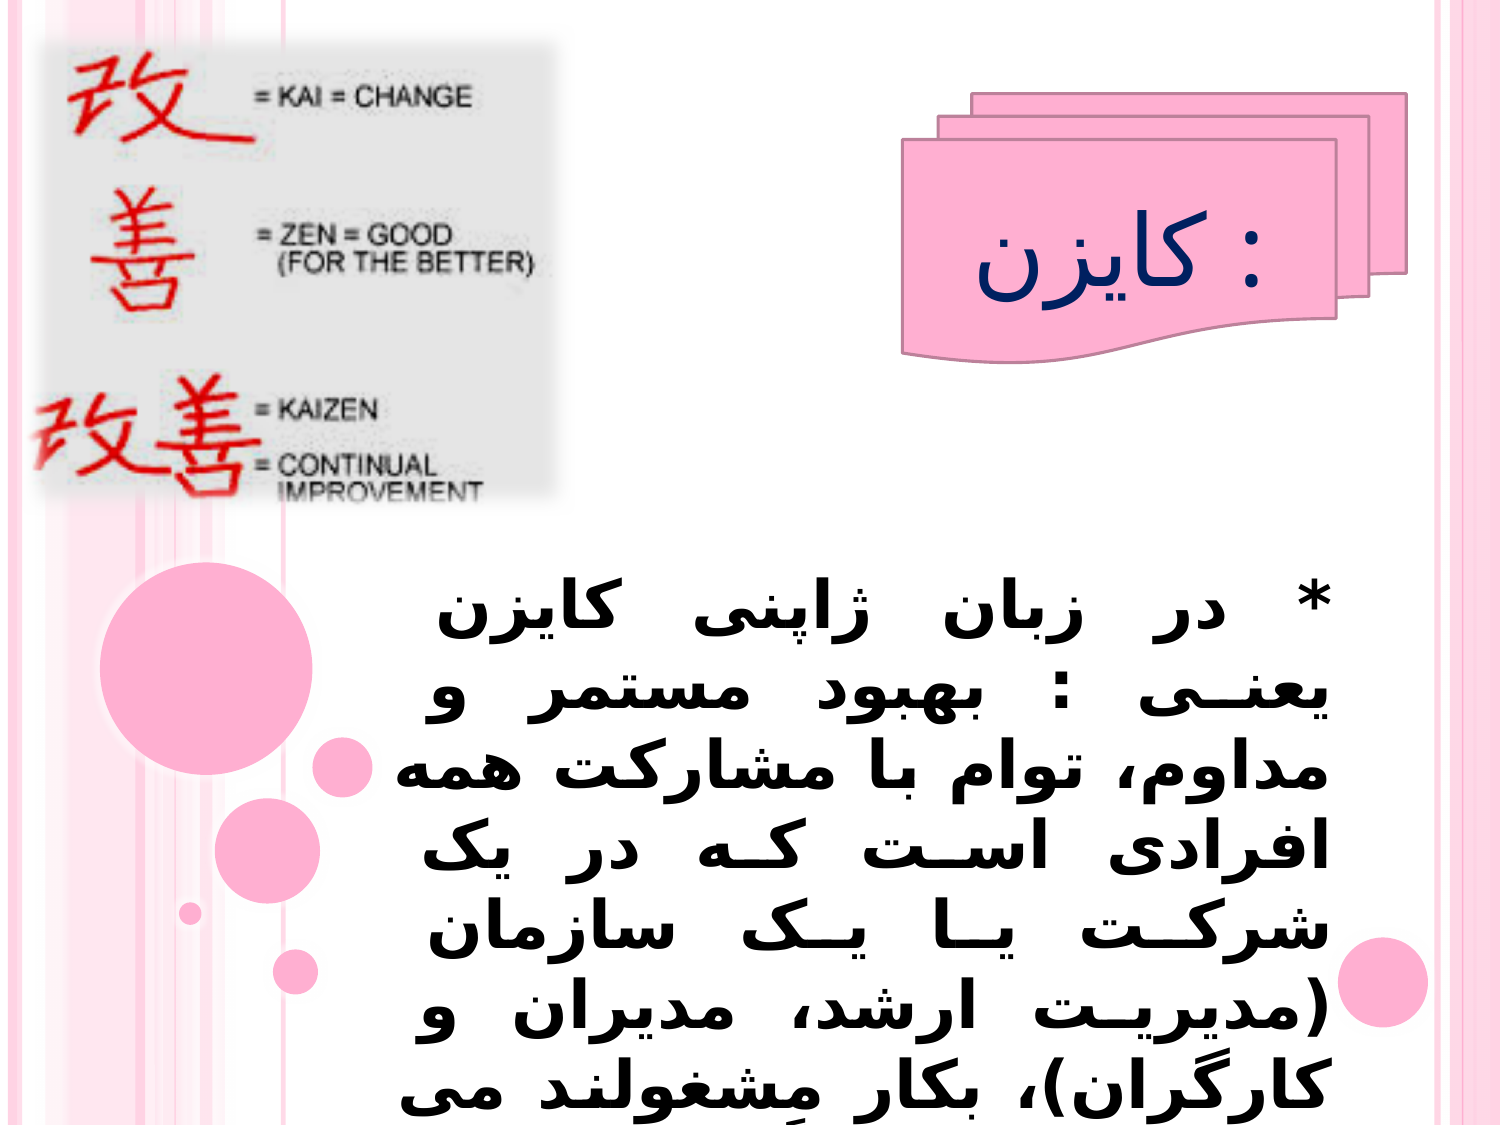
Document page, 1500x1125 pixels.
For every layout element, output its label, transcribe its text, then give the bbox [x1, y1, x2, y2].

text_box کایزن : [900, 92, 1408, 365]
text_box * در زبان ژاپنی کایزن یعنی : بهبود مستمر و مداوم، توام با مشارکت همه افرادی است که در یک شرکت یا یک سازمان (مدیریت ارشد، مدیران و کارگران)، بکار مشغولند می باشد که تقریباً کم هزینه است. [374, 554, 1348, 1125]
picture [21, 22, 575, 516]
